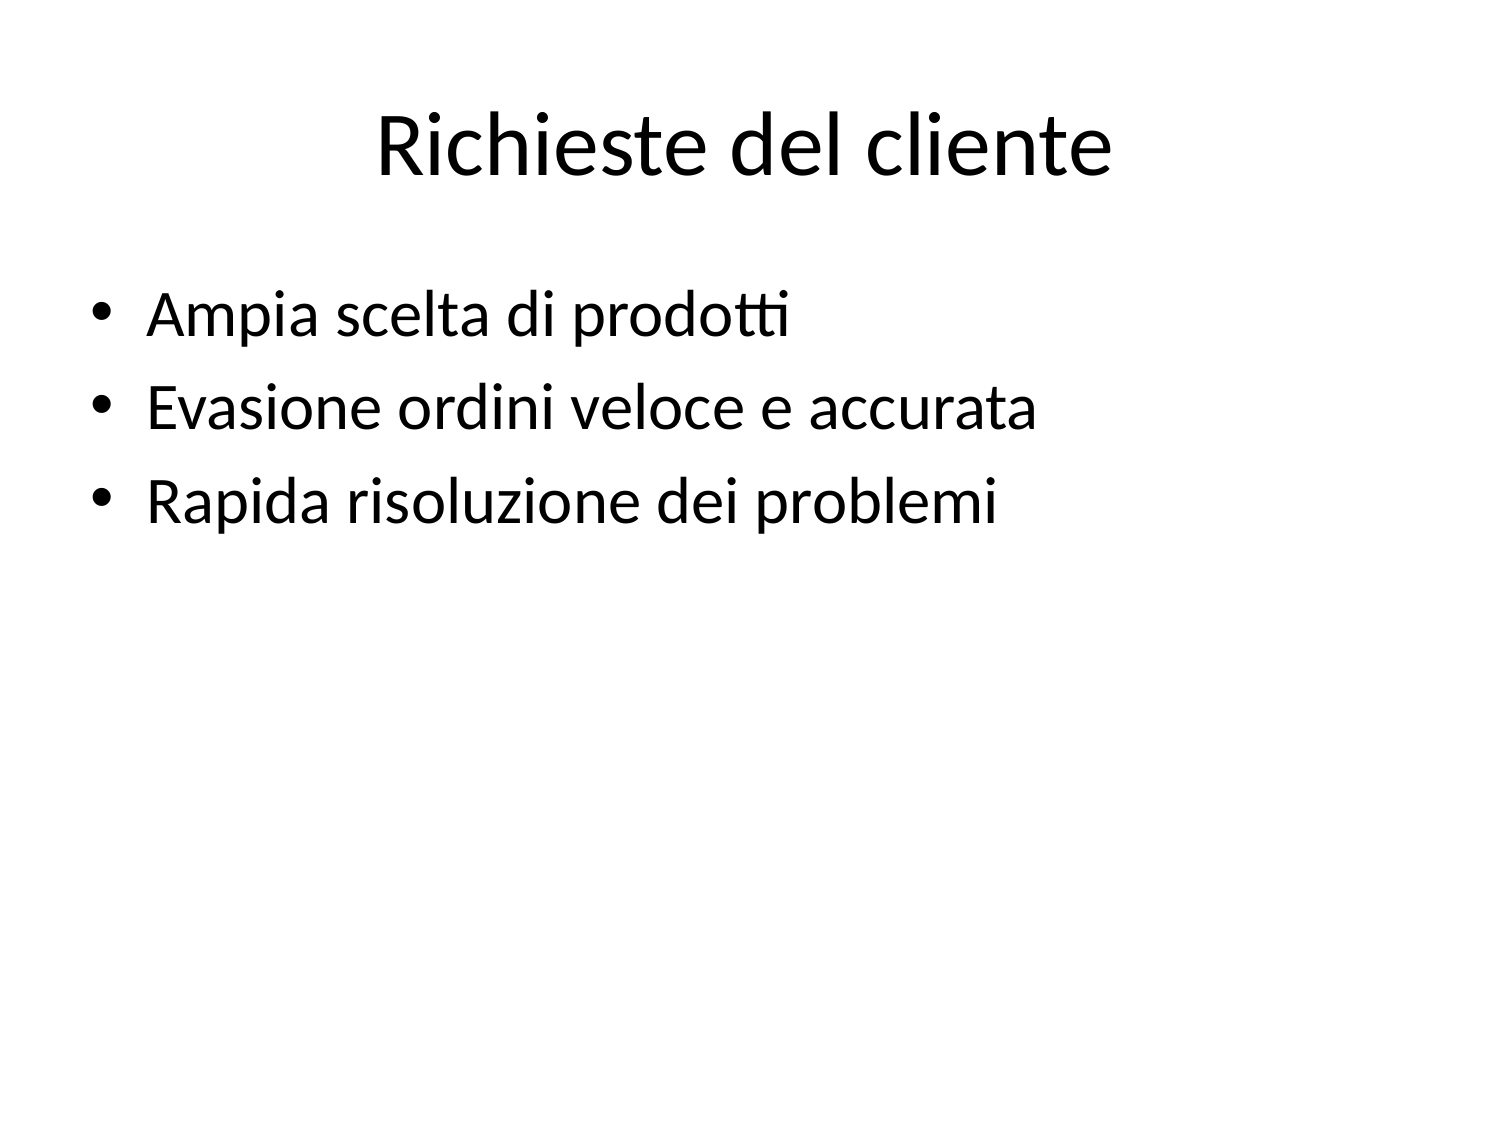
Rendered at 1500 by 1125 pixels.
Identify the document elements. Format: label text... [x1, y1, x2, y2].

list Ampia scelta di prodotti Evasione ordini veloce e accurata Rapida risoluzione dei problemi [75, 262, 1425, 1005]
title Richieste del cliente [75, 45, 1425, 233]
